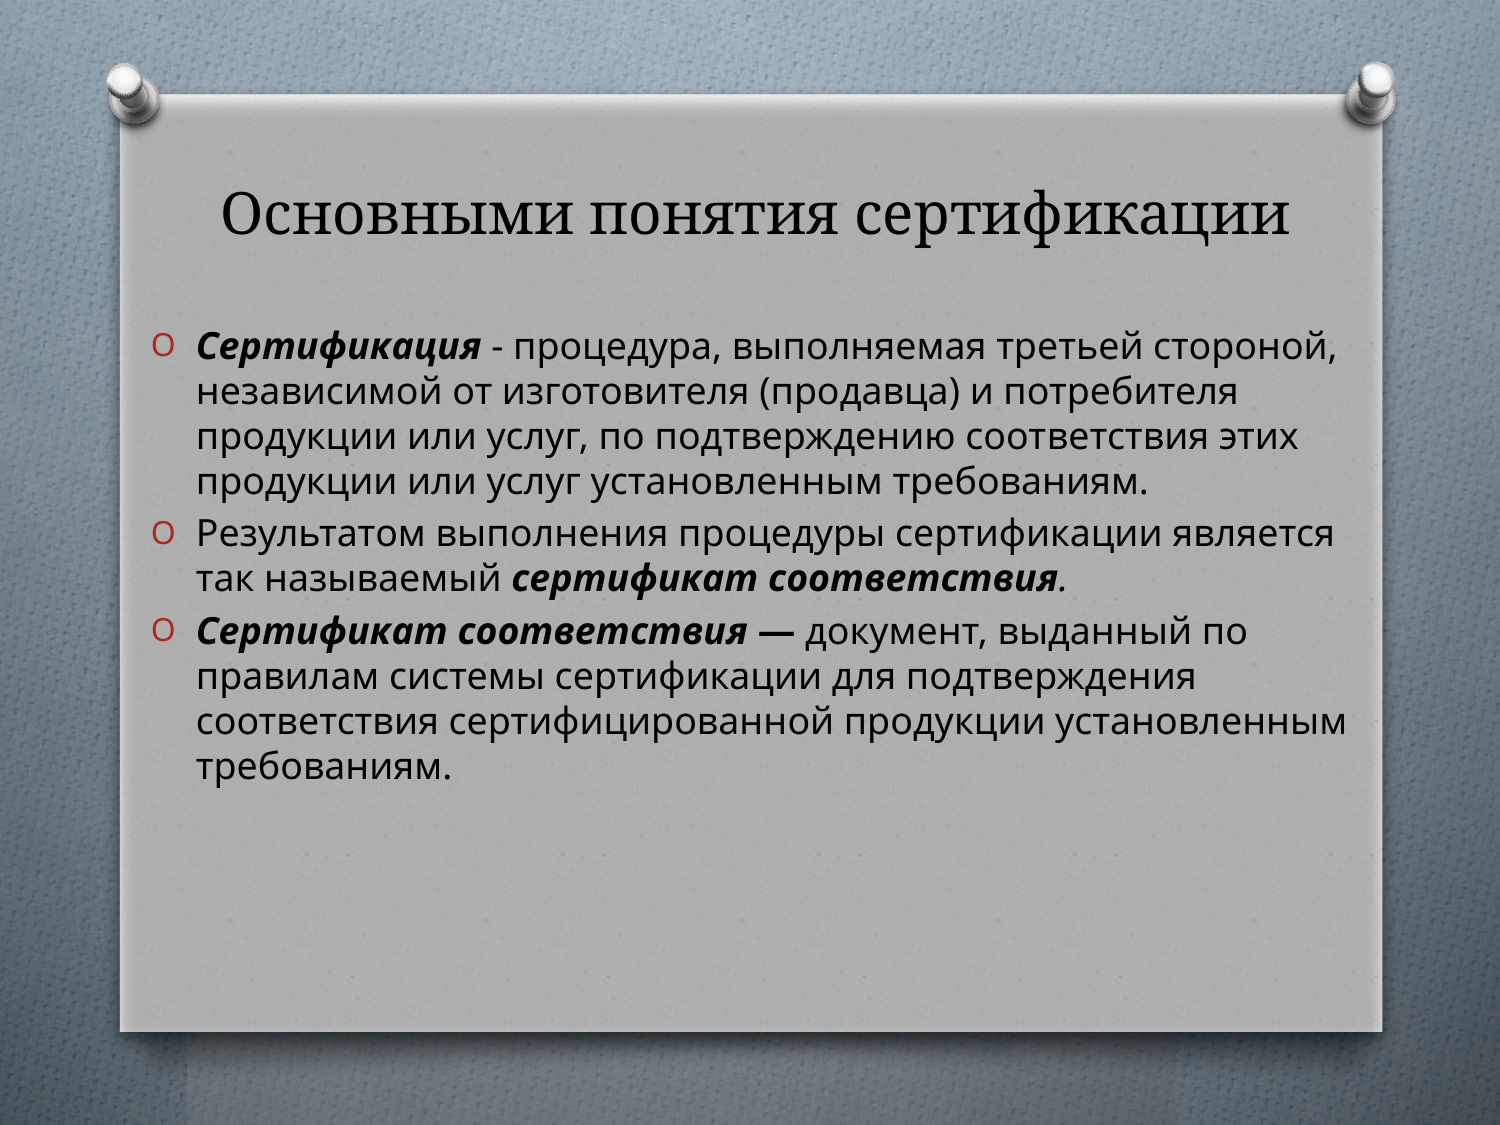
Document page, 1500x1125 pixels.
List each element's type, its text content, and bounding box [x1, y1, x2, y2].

title Основными понятия сертификации [184, 113, 1328, 311]
picture [75, 29, 198, 153]
list Сертификация - процедура, выполняемая третьей стороной, независимой от изготовителя (продавца) и потребителя продукции или услуг, по подтверждению соот­ветствия этих продукции или услуг установленным требованиям. Результатом выполнения процедуры сертификации является так называемый сертификат соответствия. Сертификат соответствия — документ, выданный по правилам системы сертификации для подтверждения соответствия сертифицированной продукции установленным требованиям. [135, 314, 1376, 976]
picture [1317, 35, 1439, 156]
